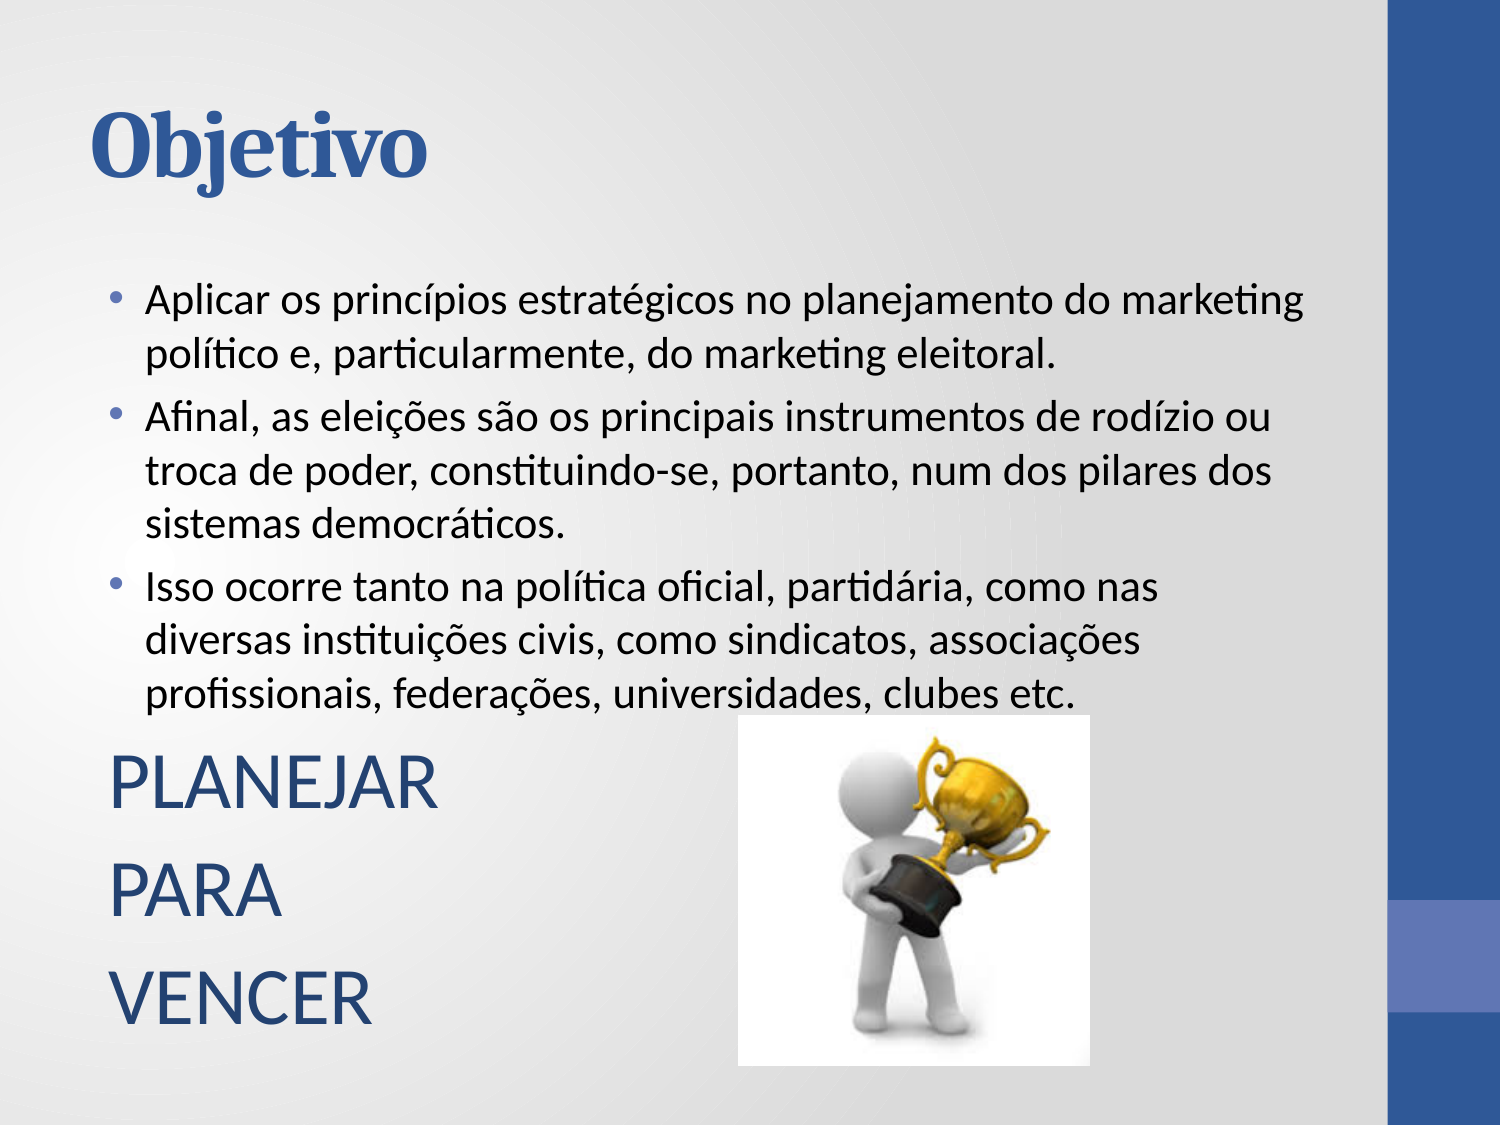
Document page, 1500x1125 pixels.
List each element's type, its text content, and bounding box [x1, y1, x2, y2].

list Aplicar os princípios estratégicos no planejamento do marketing político e, particularmente, do marketing eleitoral. Afinal, as eleições são os principais instrumentos de rodízio ou troca de poder, constituindo-se, portanto, num dos pilares dos sistemas democráticos. Isso ocorre tanto na política oficial, partidária, como nas diversas instituições civis, como sindicatos, associações profissionais, federações, universidades, clubes etc. PLANEJAR PARA VENCER [75, 262, 1325, 1050]
title Objetivo [75, 45, 1325, 233]
picture [737, 715, 1091, 1067]
